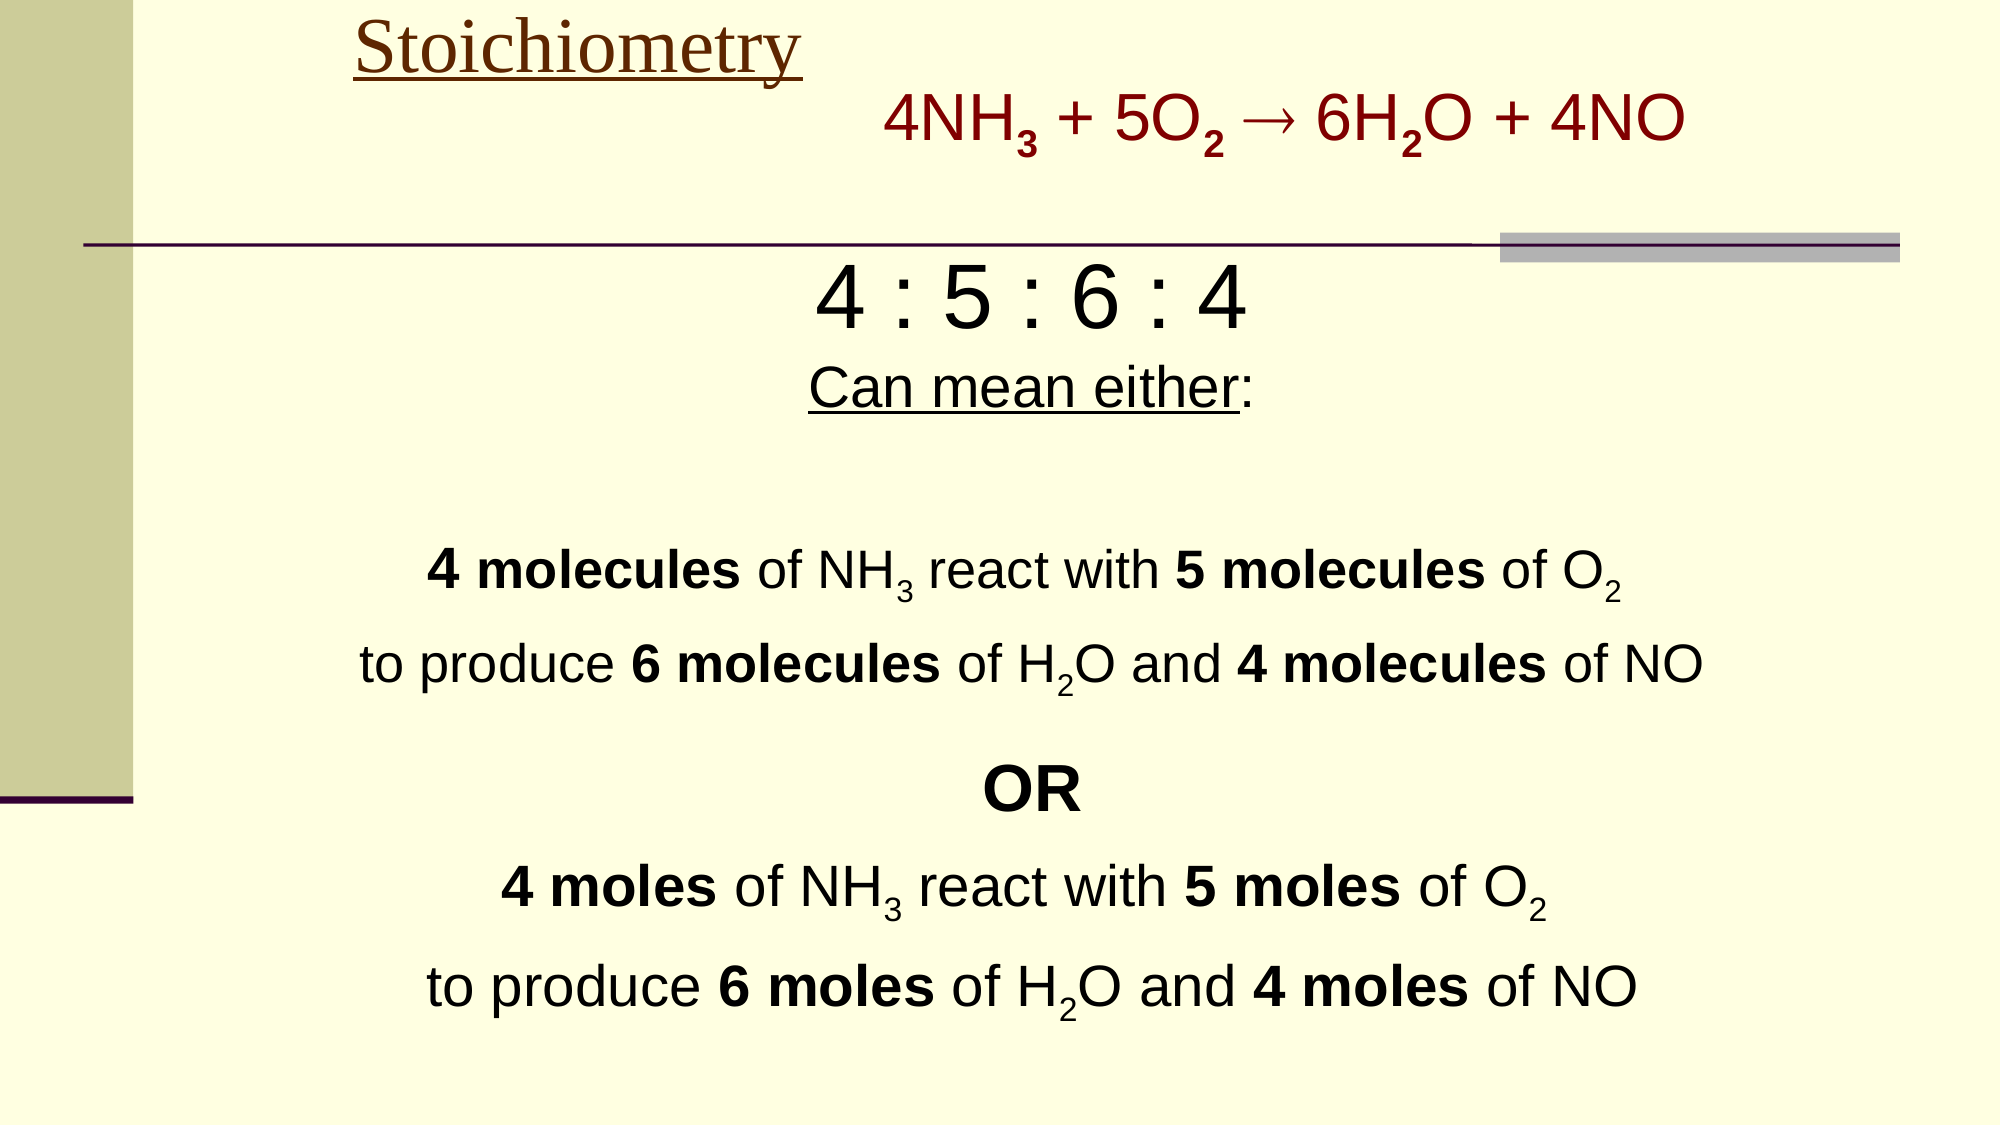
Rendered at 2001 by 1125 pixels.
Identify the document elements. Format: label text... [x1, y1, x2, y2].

title Stoichiometry [349, 0, 1751, 76]
text_box 4NH3 + 5O2  6H2O + 4NO [846, 66, 1725, 179]
text_box 4 : 5 : 6 : 4 Can mean either: 4 molecules of NH3 react with 5 molecules of O2 to produce 6 molecules of H2O and 4 molecules of NO OR 4 moles of NH3 react with 5 moles of O2 to produce 6 moles of H2O and 4 moles of NO [314, 237, 1750, 1088]
